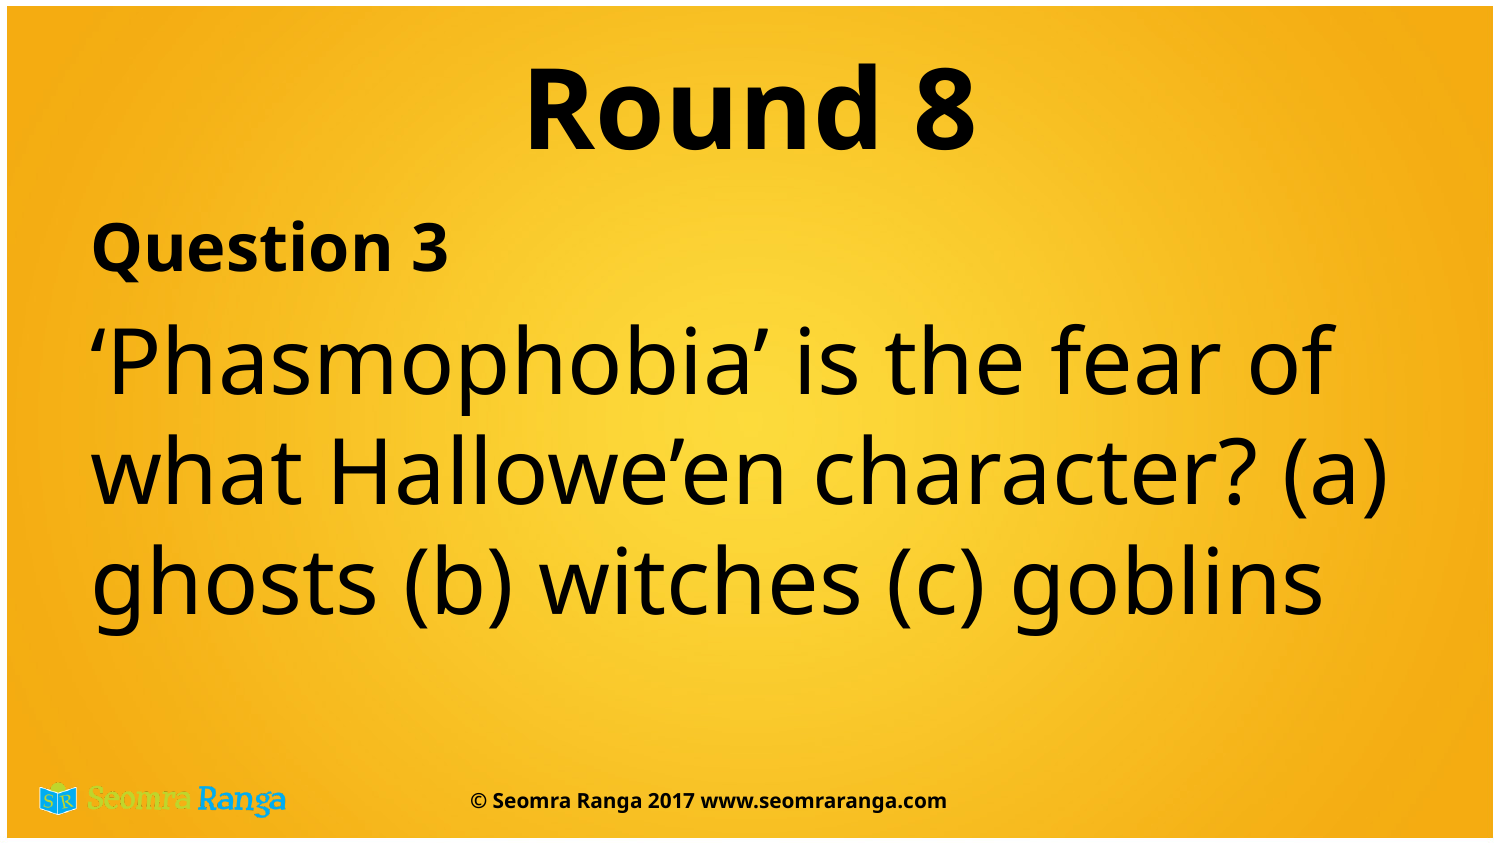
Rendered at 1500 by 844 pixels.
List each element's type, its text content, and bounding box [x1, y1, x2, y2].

text_box © Seomra Ranga 2017 www.seomraranga.com [407, 780, 1010, 821]
picture [0, 0, 1500, 844]
title Round 8 [75, 33, 1425, 175]
list Question 3 ‘Phasmophobia’ is the fear of what Hallowe’en character? (a) ghosts (b) witches (c) goblins [75, 196, 1425, 754]
